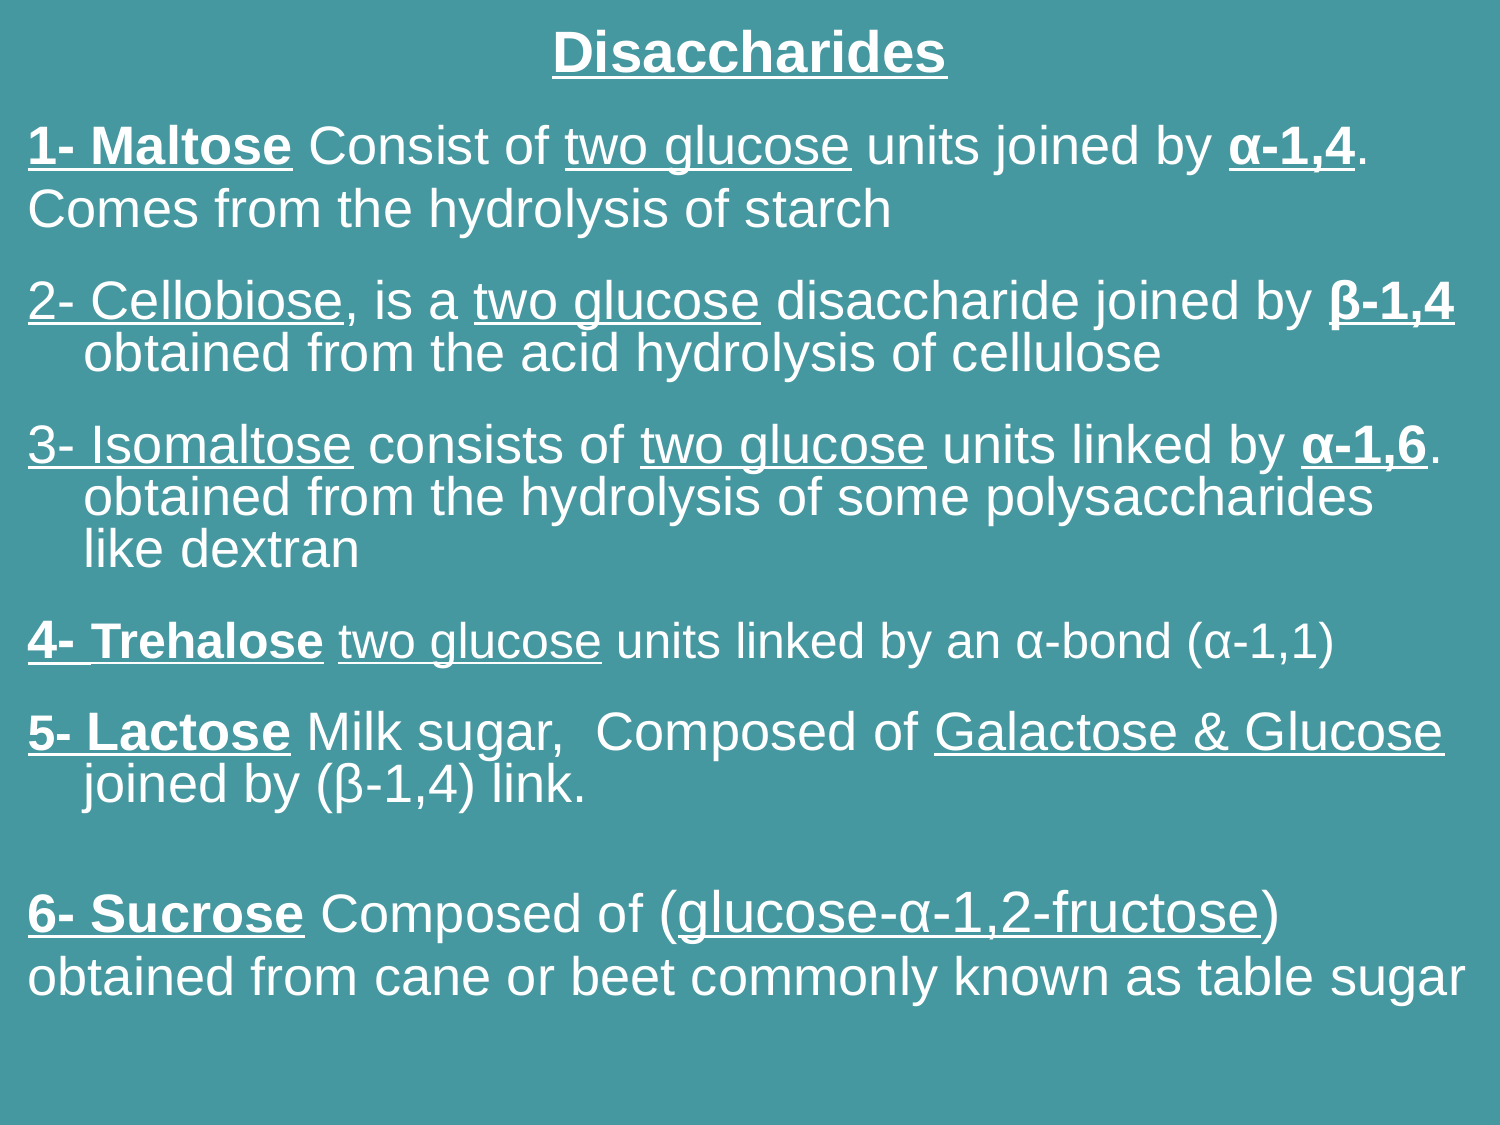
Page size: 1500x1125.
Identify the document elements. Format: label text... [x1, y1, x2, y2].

list Disaccharides 1- Maltose Consist of two glucose units joined by α-1,4. Comes from the hydrolysis of starch 2- Cellobiose, is a two glucose disaccharide joined by β-1,4 obtained from the acid hydrolysis of cellulose 3- Isomaltose consists of two glucose units linked by α-1,6. obtained from the hydrolysis of some polysaccharides like dextran 4- Trehalose two glucose units linked by an α-bond (α-1,1) 5- Lactose Milk sugar, Composed of Galactose & Glucose joined by (β-1,4) link. 6- Sucrose Composed of (glucose-α-1,2-fructose) obtained from cane or beet commonly known as table sugar [12, 20, 1488, 1125]
